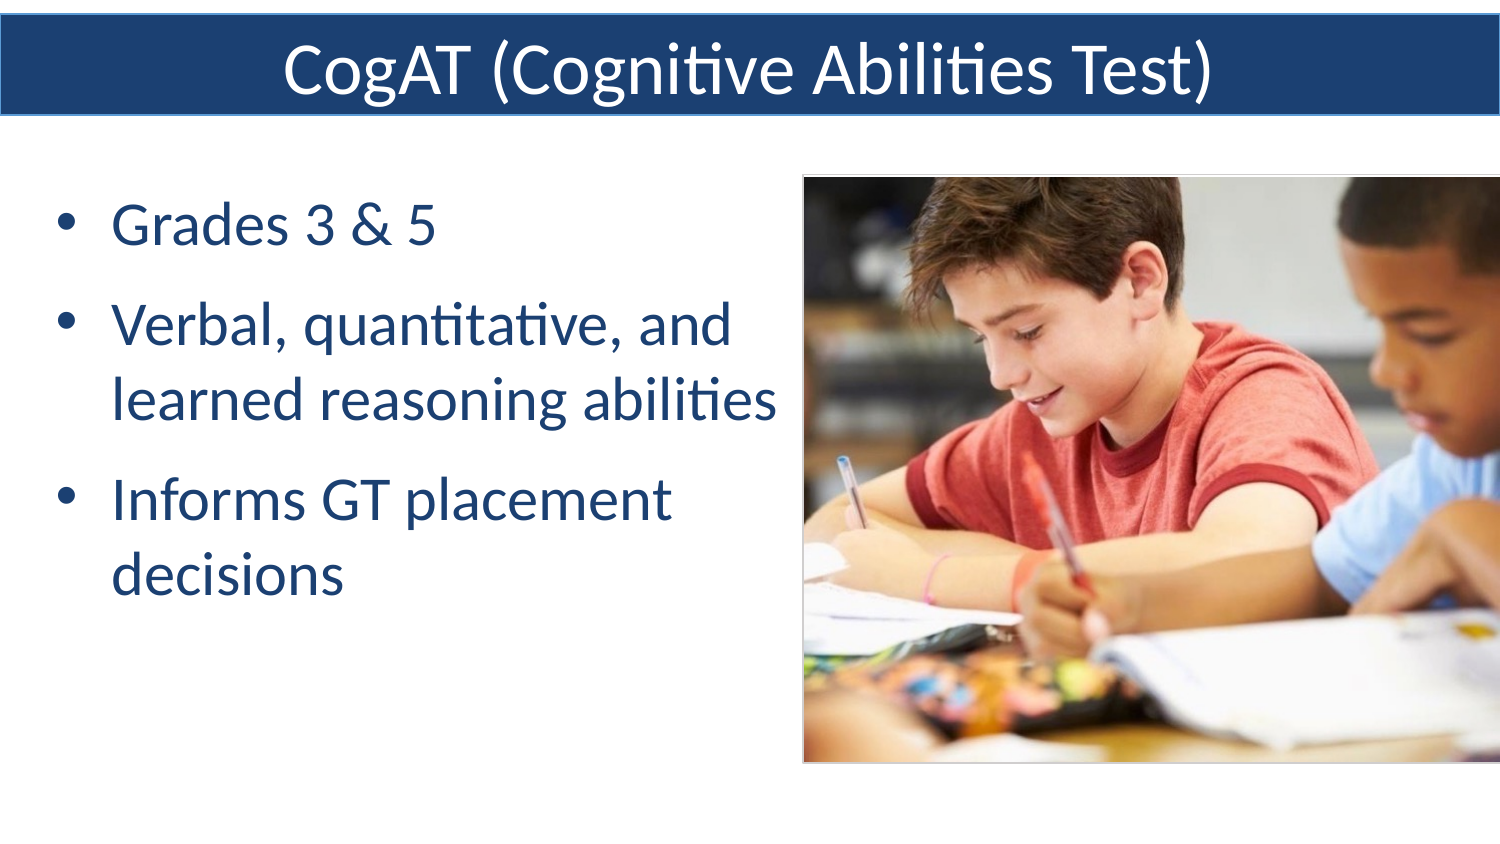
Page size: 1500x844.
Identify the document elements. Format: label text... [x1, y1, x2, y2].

picture [803, 175, 1500, 763]
text_box CogAT (Cognitive Abilities Test) [0, 13, 1500, 116]
text_box Grades 3 & 5 Verbal, quantitative, and learned reasoning abilities Informs GT placement decisions [40, 175, 801, 620]
